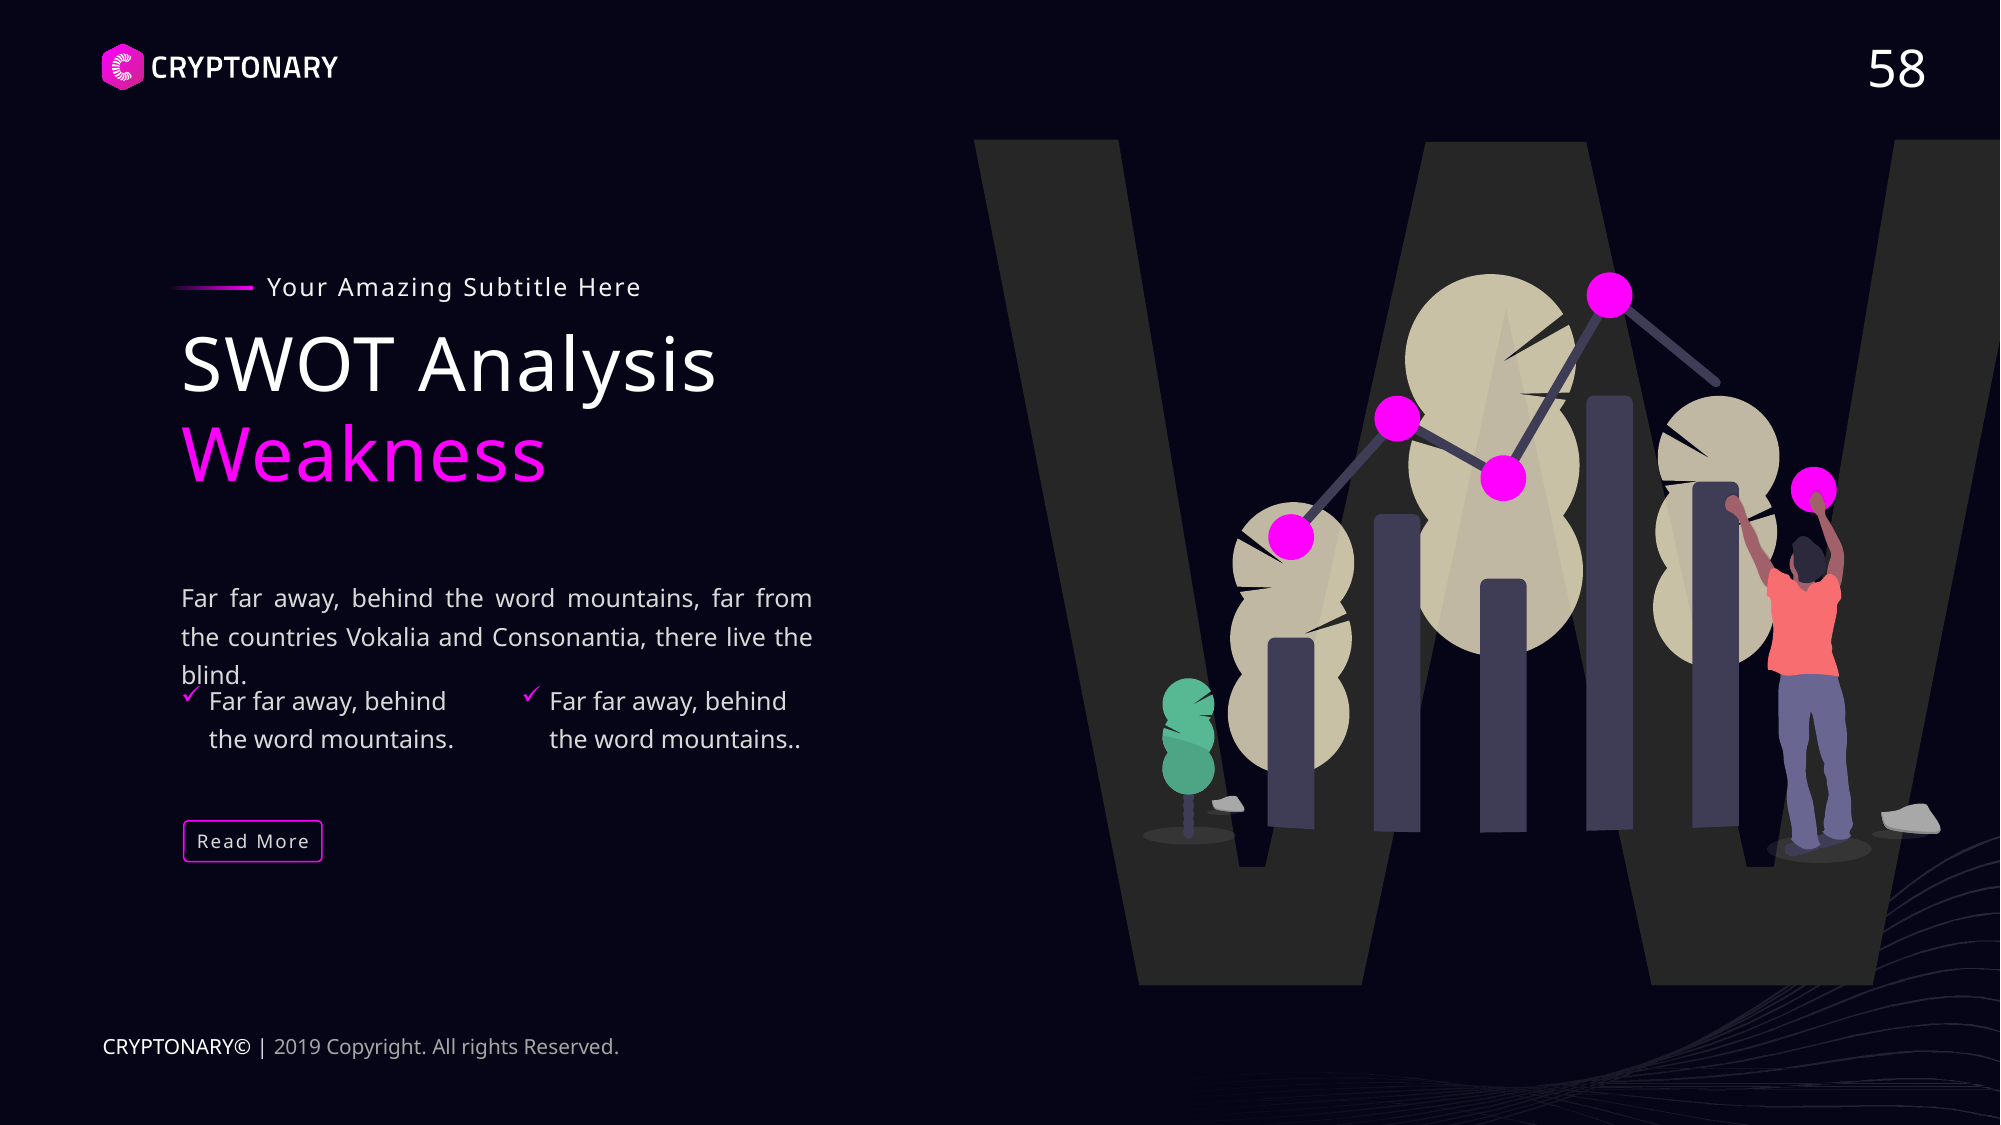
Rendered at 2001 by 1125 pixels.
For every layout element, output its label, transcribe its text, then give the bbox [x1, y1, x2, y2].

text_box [1739, 387, 1789, 466]
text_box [1872, 800, 1952, 839]
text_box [1393, 261, 1590, 272]
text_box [1724, 466, 1872, 863]
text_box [1267, 272, 1739, 833]
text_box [1207, 794, 1251, 815]
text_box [1142, 674, 1236, 845]
text_box [972, 138, 1396, 987]
text_box [1839, 138, 2000, 800]
text_box Read More [182, 819, 323, 863]
text_box Far far away, behind the word mountains, far from the countries Vokalia and Consonantia, there live the blind. [166, 565, 829, 698]
text_box [1398, 140, 1617, 272]
text_box [1617, 833, 1903, 987]
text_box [1223, 493, 1267, 823]
text_box Far far away, behind the word mountains. [166, 668, 489, 762]
text_box SWOT Analysis Weakness [166, 308, 758, 504]
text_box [166, 263, 684, 309]
text_box Far far away, behind the word mountains.. [506, 668, 829, 762]
